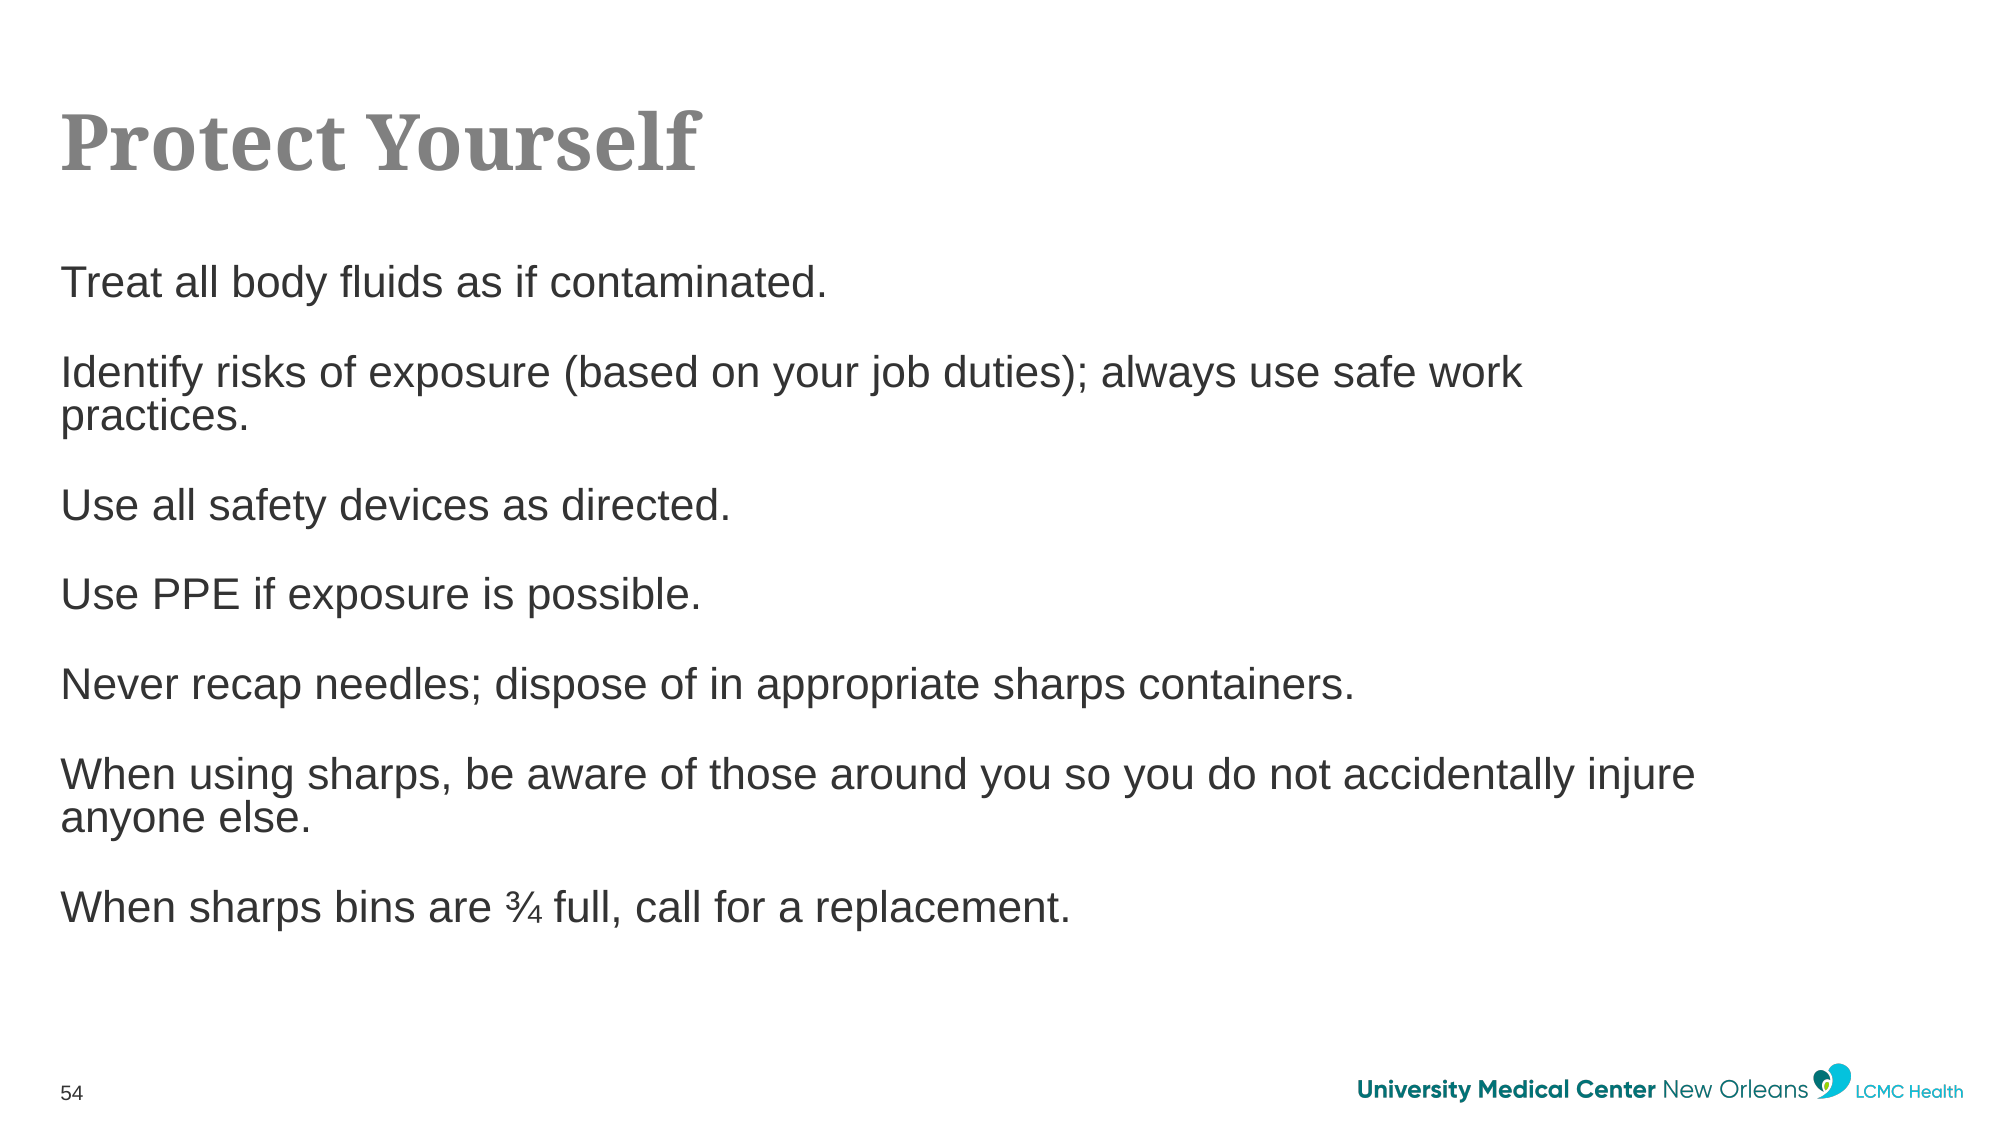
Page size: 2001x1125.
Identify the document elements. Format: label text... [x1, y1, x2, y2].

slide_number 54 [60, 1070, 130, 1105]
title Protect Yourself [60, 57, 1940, 225]
picture [1341, 1046, 1980, 1120]
list Treat all body fluids as if contaminated. Identify risks of exposure (based on your job duties); always use safe work practices. Use all safety devices as directed. Use PPE if exposure is possible. Never recap needles; dispose of in appropriate sharps containers. When using sharps, be aware of those around you so you do not accidentally injure anyone else. When sharps bins are ¾ full, call for a replacement. [60, 262, 1727, 1044]
